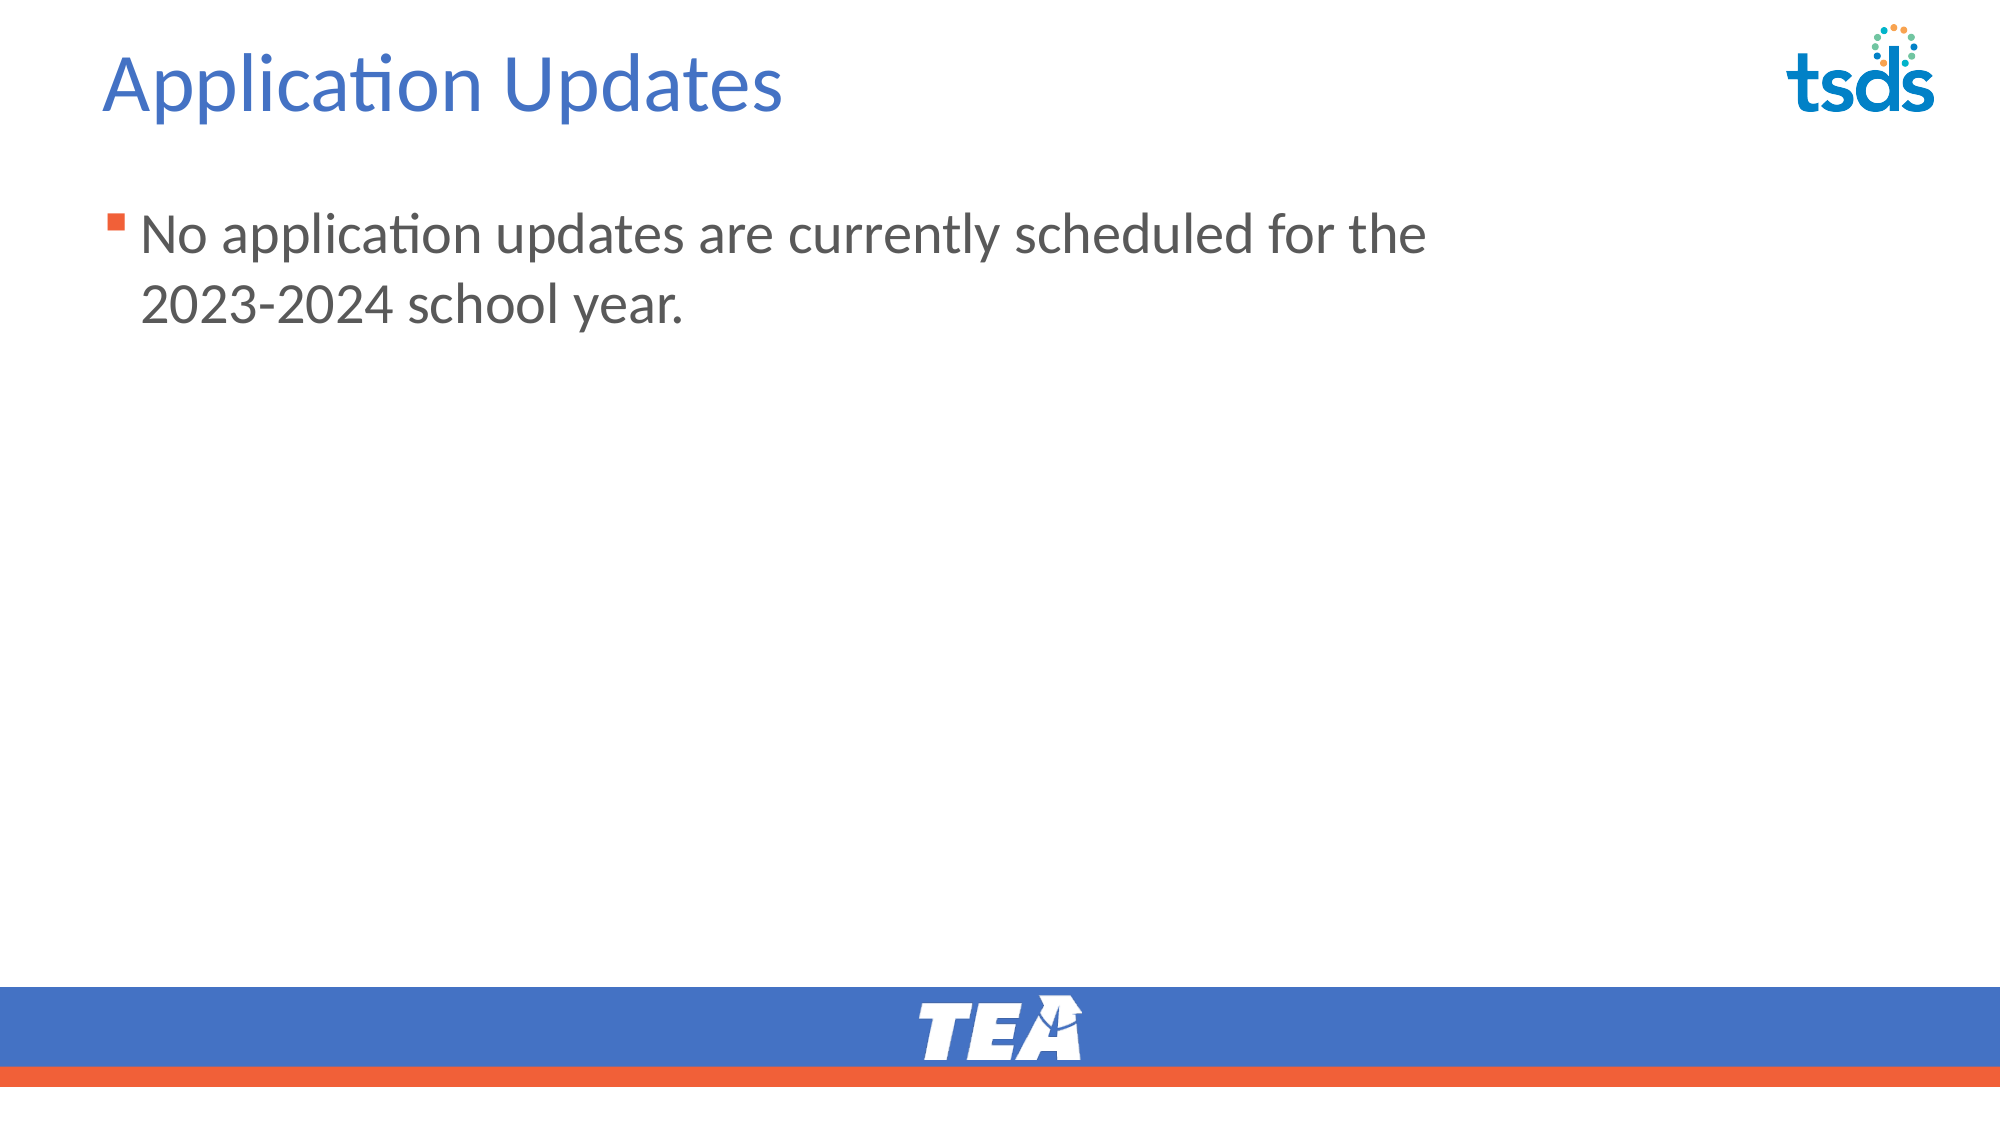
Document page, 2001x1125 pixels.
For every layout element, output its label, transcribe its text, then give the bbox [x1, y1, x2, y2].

picture [1913, 24, 1934, 112]
title Application Updates [87, 23, 1913, 147]
text_box No application updates are currently scheduled for the 2023-2024 school year. [87, 187, 1555, 902]
picture [918, 994, 1082, 1060]
